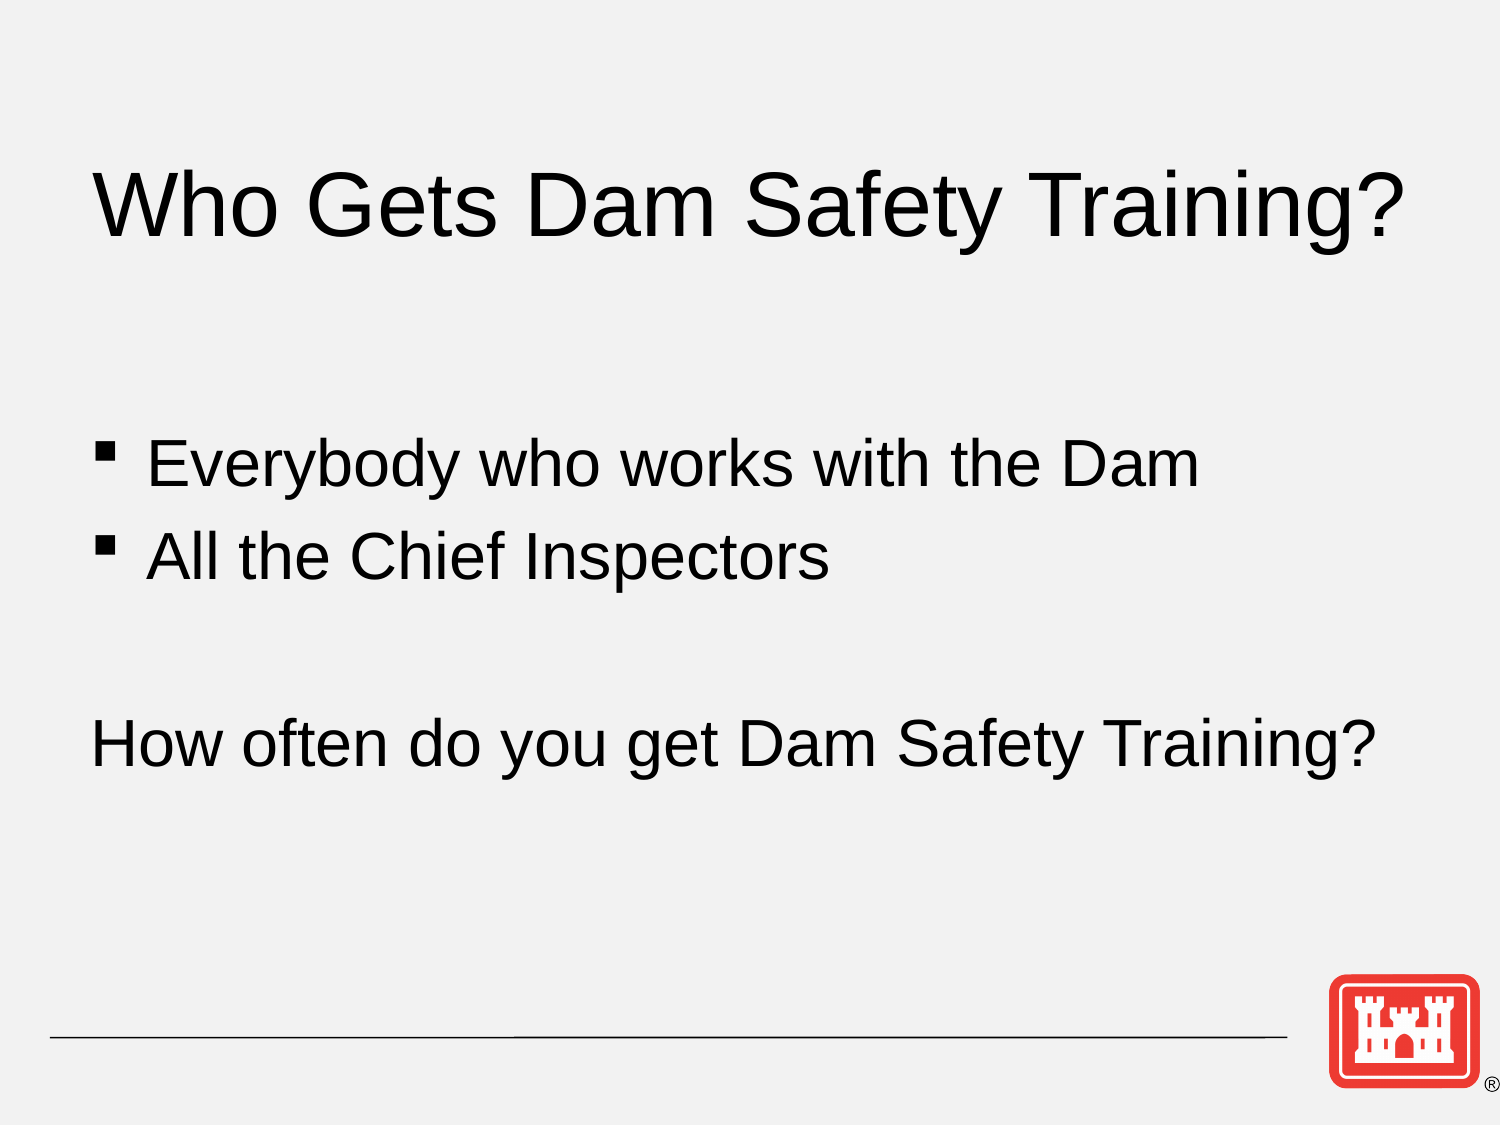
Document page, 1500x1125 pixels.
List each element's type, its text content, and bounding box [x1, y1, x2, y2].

title Who Gets Dam Safety Training? [74, 137, 1426, 263]
list Everybody who works with the Dam All the Chief Inspectors How often do you get Dam Safety Training? [74, 412, 1426, 851]
picture [1329, 974, 1500, 1092]
